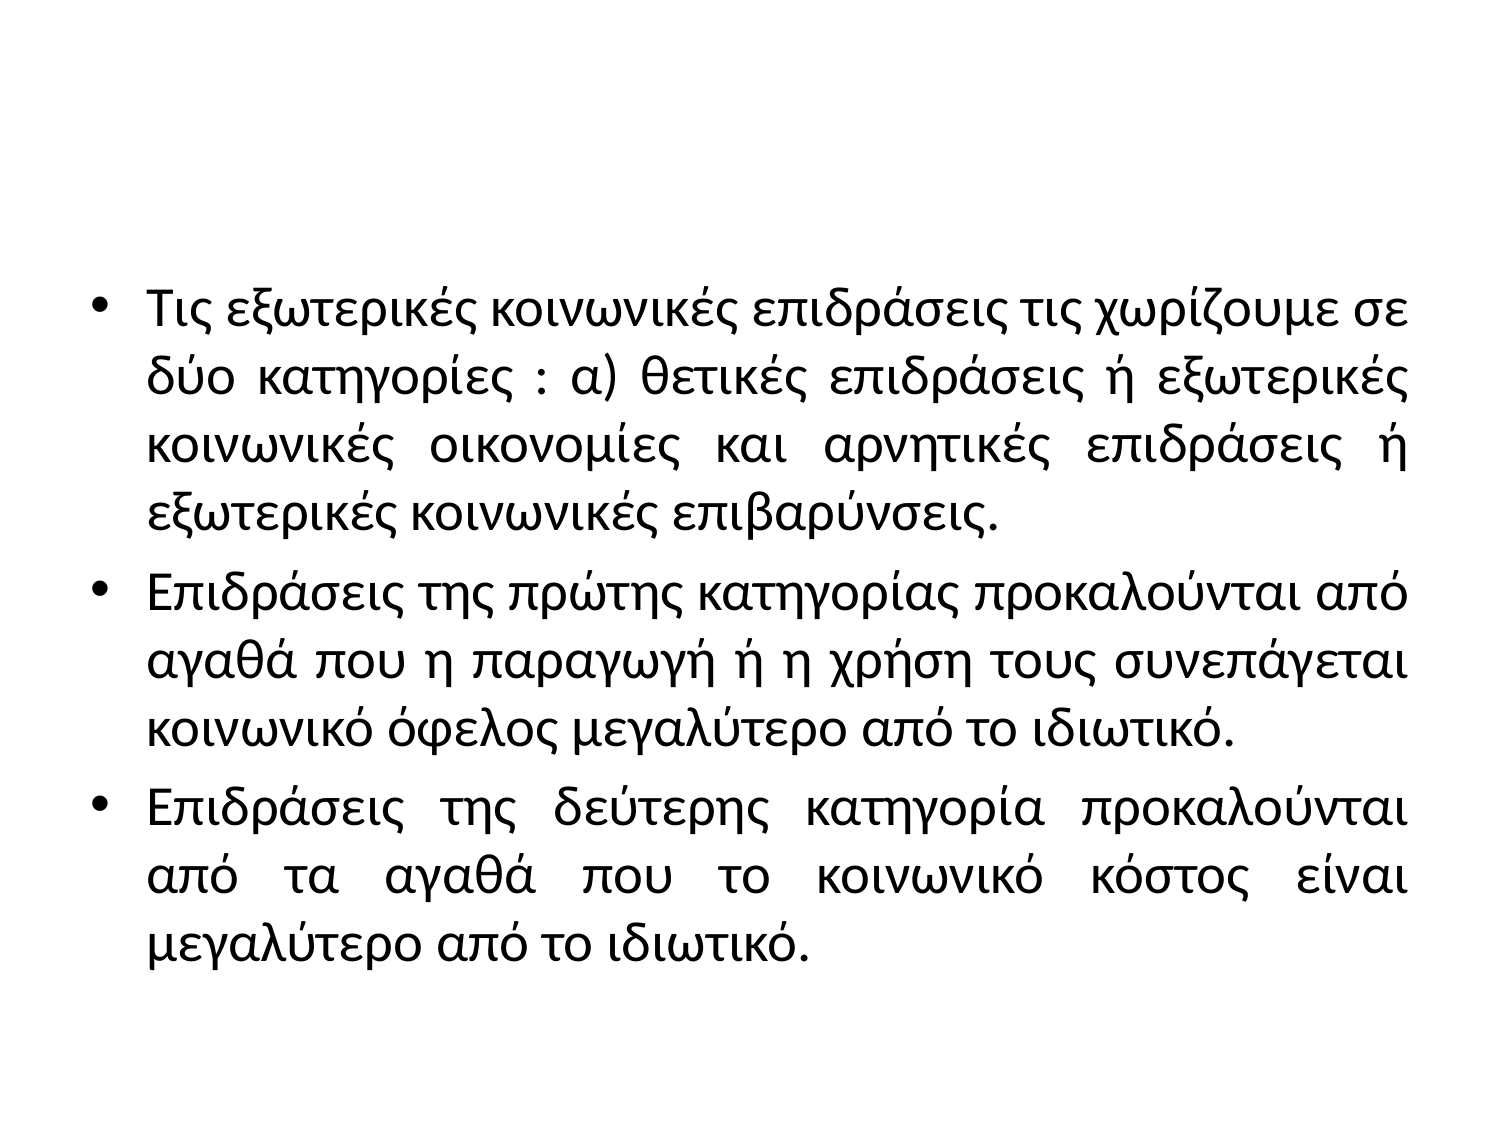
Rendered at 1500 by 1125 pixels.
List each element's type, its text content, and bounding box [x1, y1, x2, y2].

list Τις εξωτερικές κοινωνικές επιδράσεις τις χωρίζουμε σε δύο κατηγορίες : α) θετικές επιδράσεις ή εξωτερικές κοινωνικές οικονομίες και αρνητικές επιδράσεις ή εξωτερικές κοινωνικές επιβαρύνσεις. Επιδράσεις της πρώτης κατηγορίας προκαλούνται από αγαθά που η παραγωγή ή η χρήση τους συνεπάγεται κοινωνικό όφελος μεγαλύτερο από το ιδιωτικό. Επιδράσεις της δεύτερης κατηγορία προκαλούνται από τα αγαθά που το κοινωνικό κόστος είναι μεγαλύτερο από το ιδιωτικό. [75, 262, 1425, 1005]
